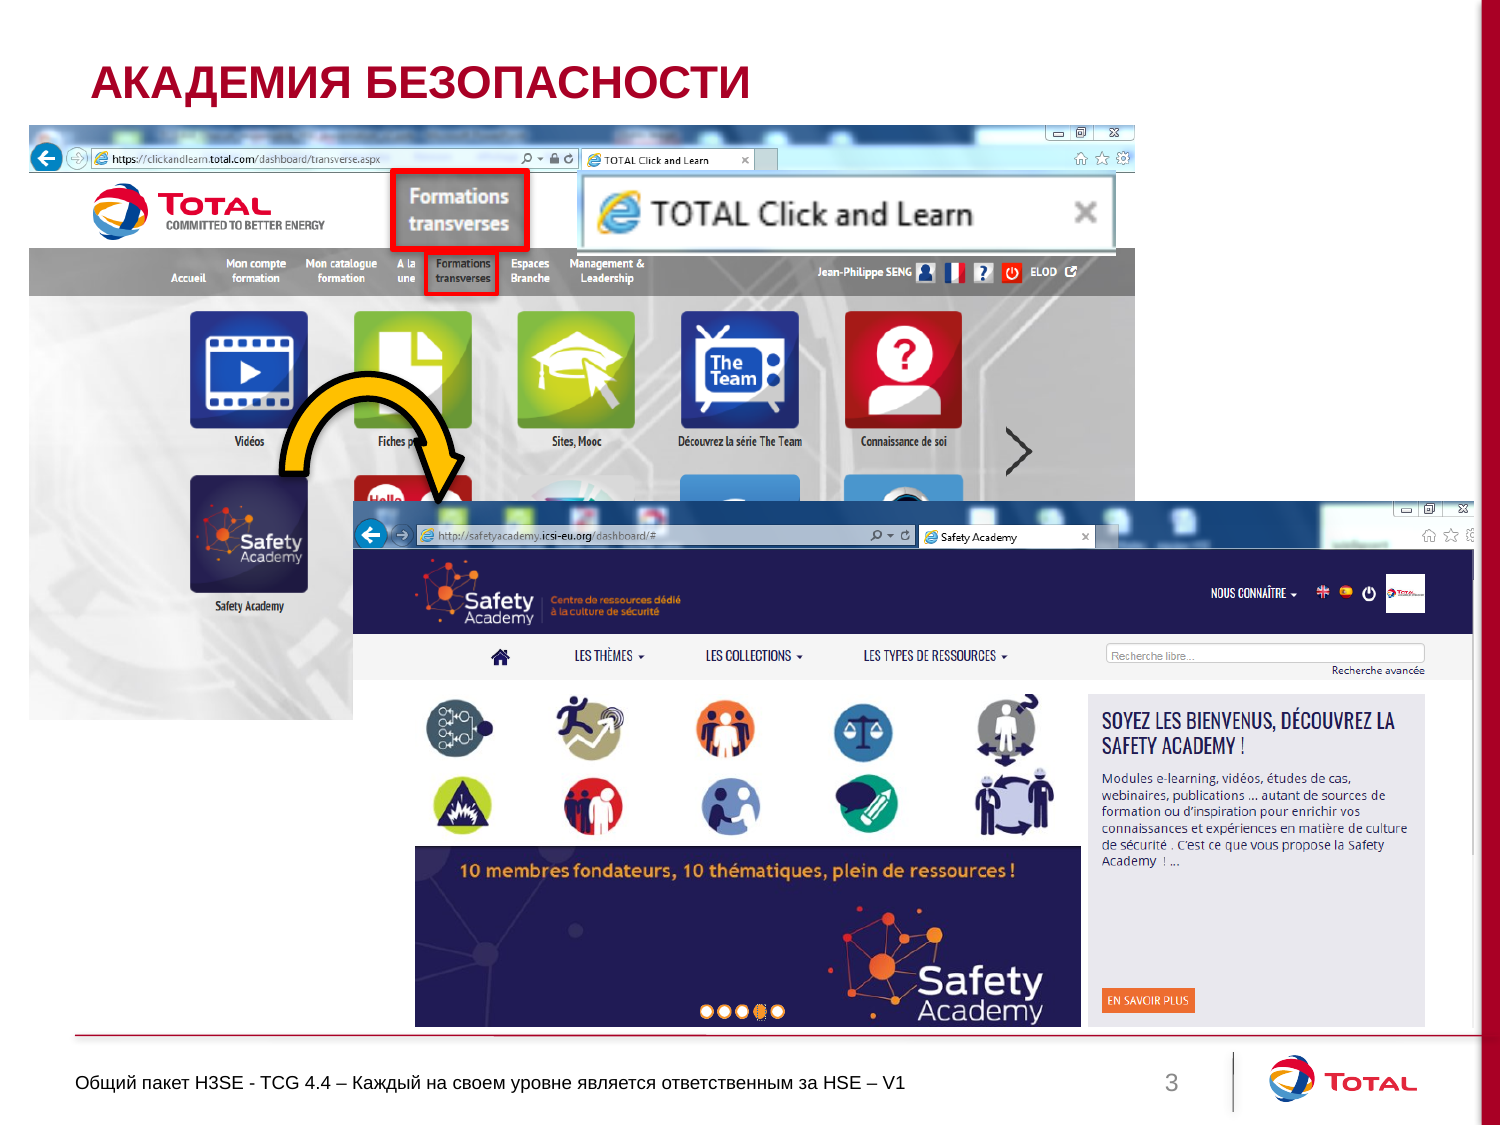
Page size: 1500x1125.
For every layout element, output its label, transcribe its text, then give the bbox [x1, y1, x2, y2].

picture [1260, 1045, 1426, 1112]
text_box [392, 170, 528, 295]
slide_number 3 [1152, 1051, 1194, 1112]
title Академия безопасности [75, 45, 1424, 150]
picture [29, 125, 1475, 1029]
footer Общий пакет H3SE - TCG 4.4 – Каждый на своем уровне является ответственным за HSE – V1 [75, 1051, 1152, 1112]
